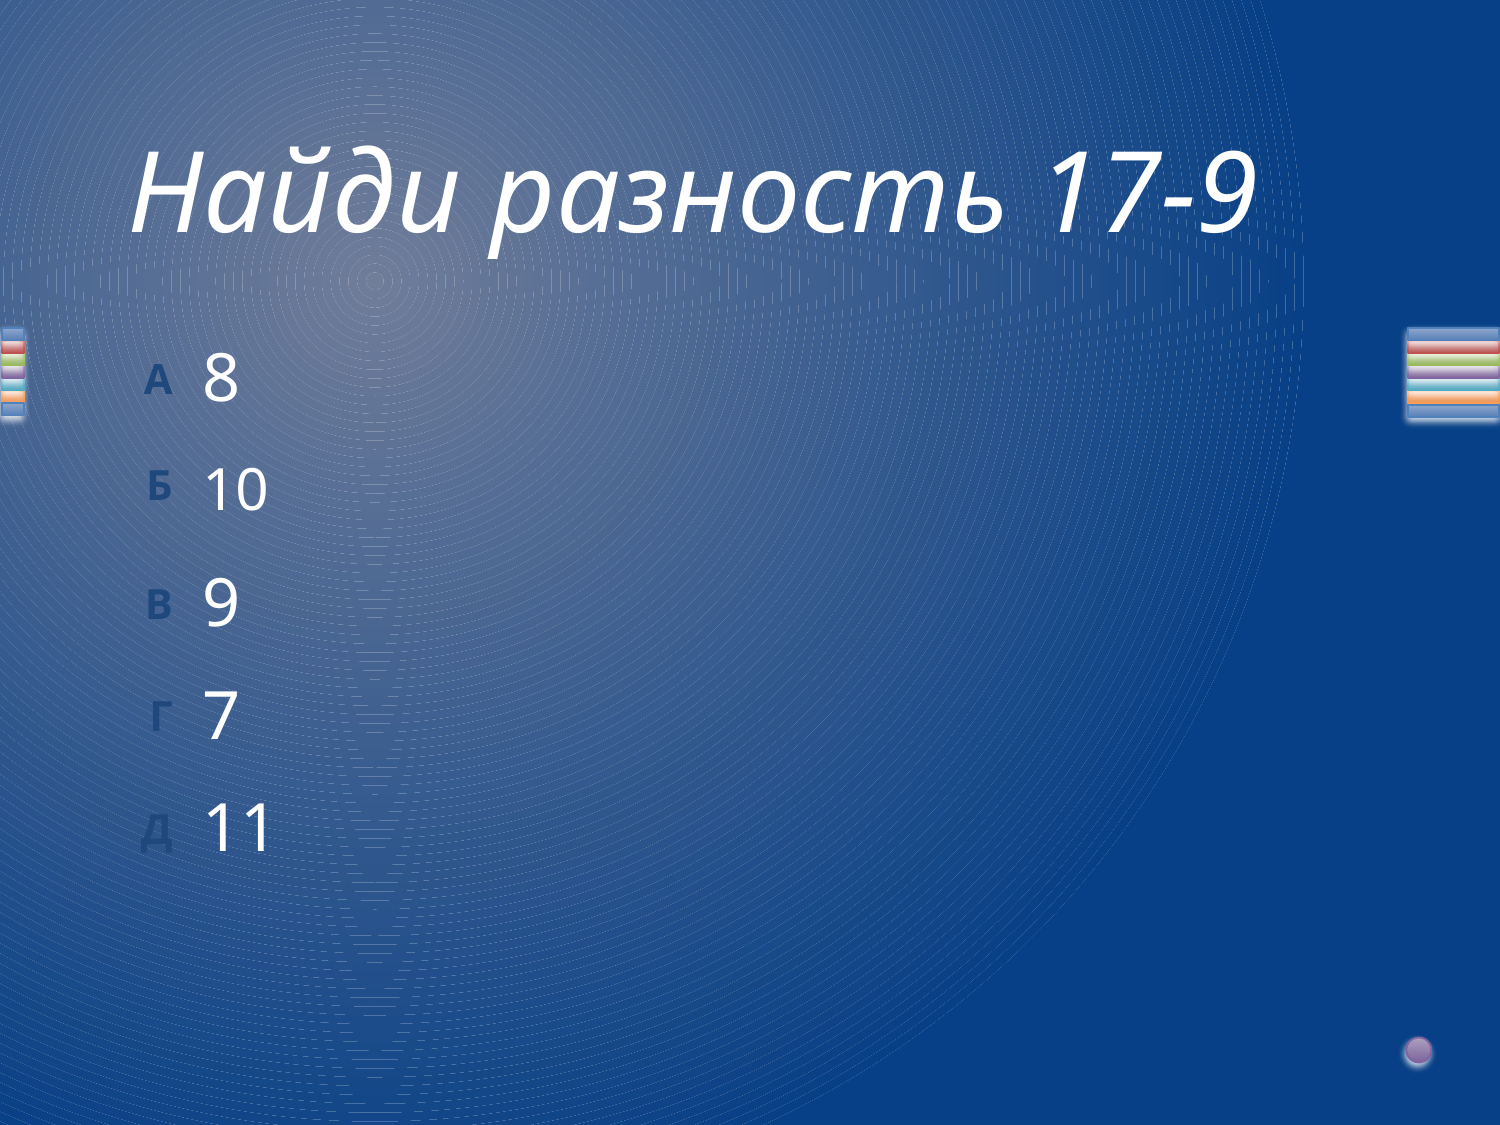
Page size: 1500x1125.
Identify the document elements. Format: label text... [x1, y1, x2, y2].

list 10 [187, 450, 1350, 525]
title Найди разность 17-9 [112, 37, 1375, 263]
list 8 [187, 337, 1350, 413]
list 9 [187, 562, 1350, 638]
list 7 [187, 675, 1350, 750]
list 11 [187, 787, 1350, 863]
